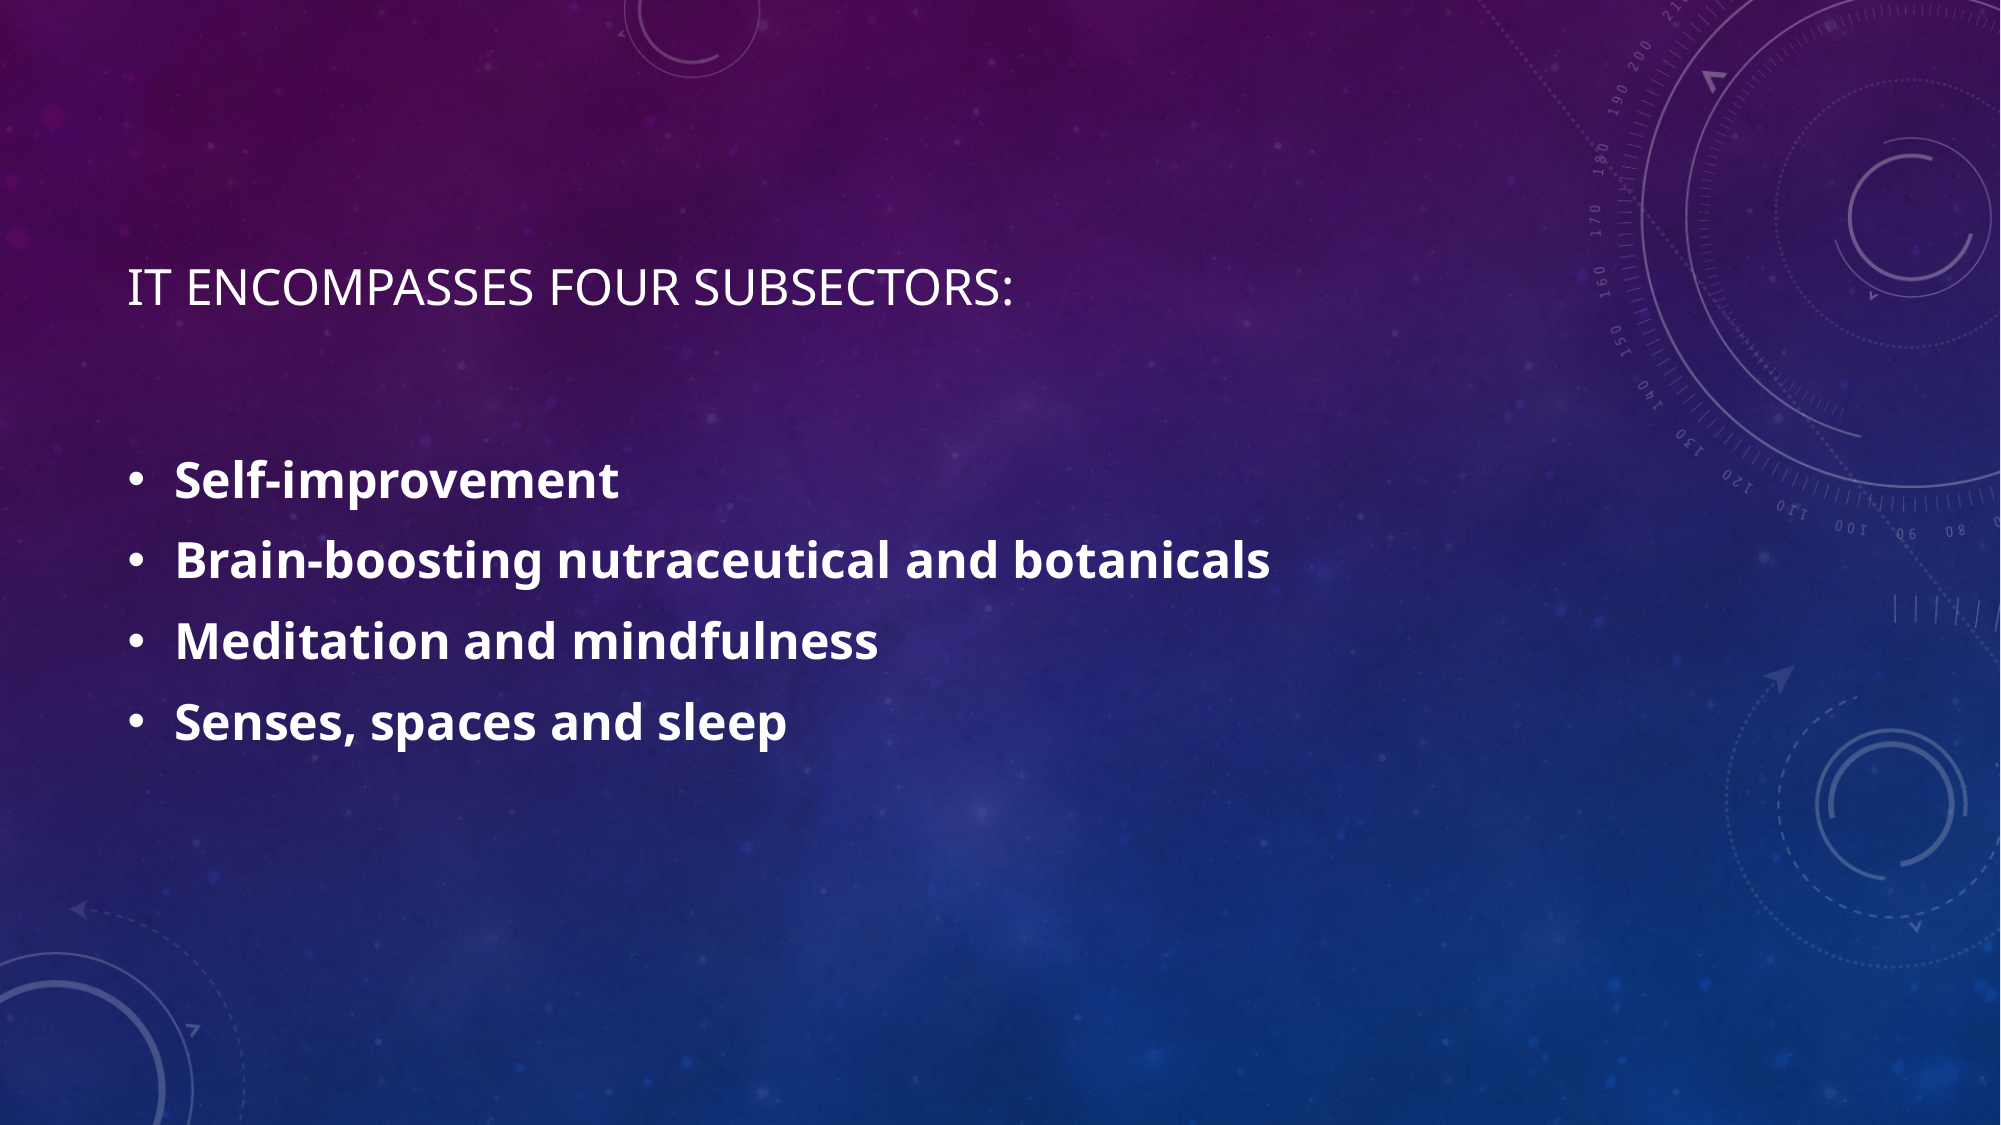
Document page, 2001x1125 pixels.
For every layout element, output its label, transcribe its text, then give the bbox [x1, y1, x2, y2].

picture [0, 0, 2001, 1125]
list Self-improvement Brain-boosting nutraceutical and botanicals Meditation and mindfulness Senses, spaces and sleep [112, 386, 1775, 878]
title It encompasses four subsectors: [112, 166, 1775, 386]
